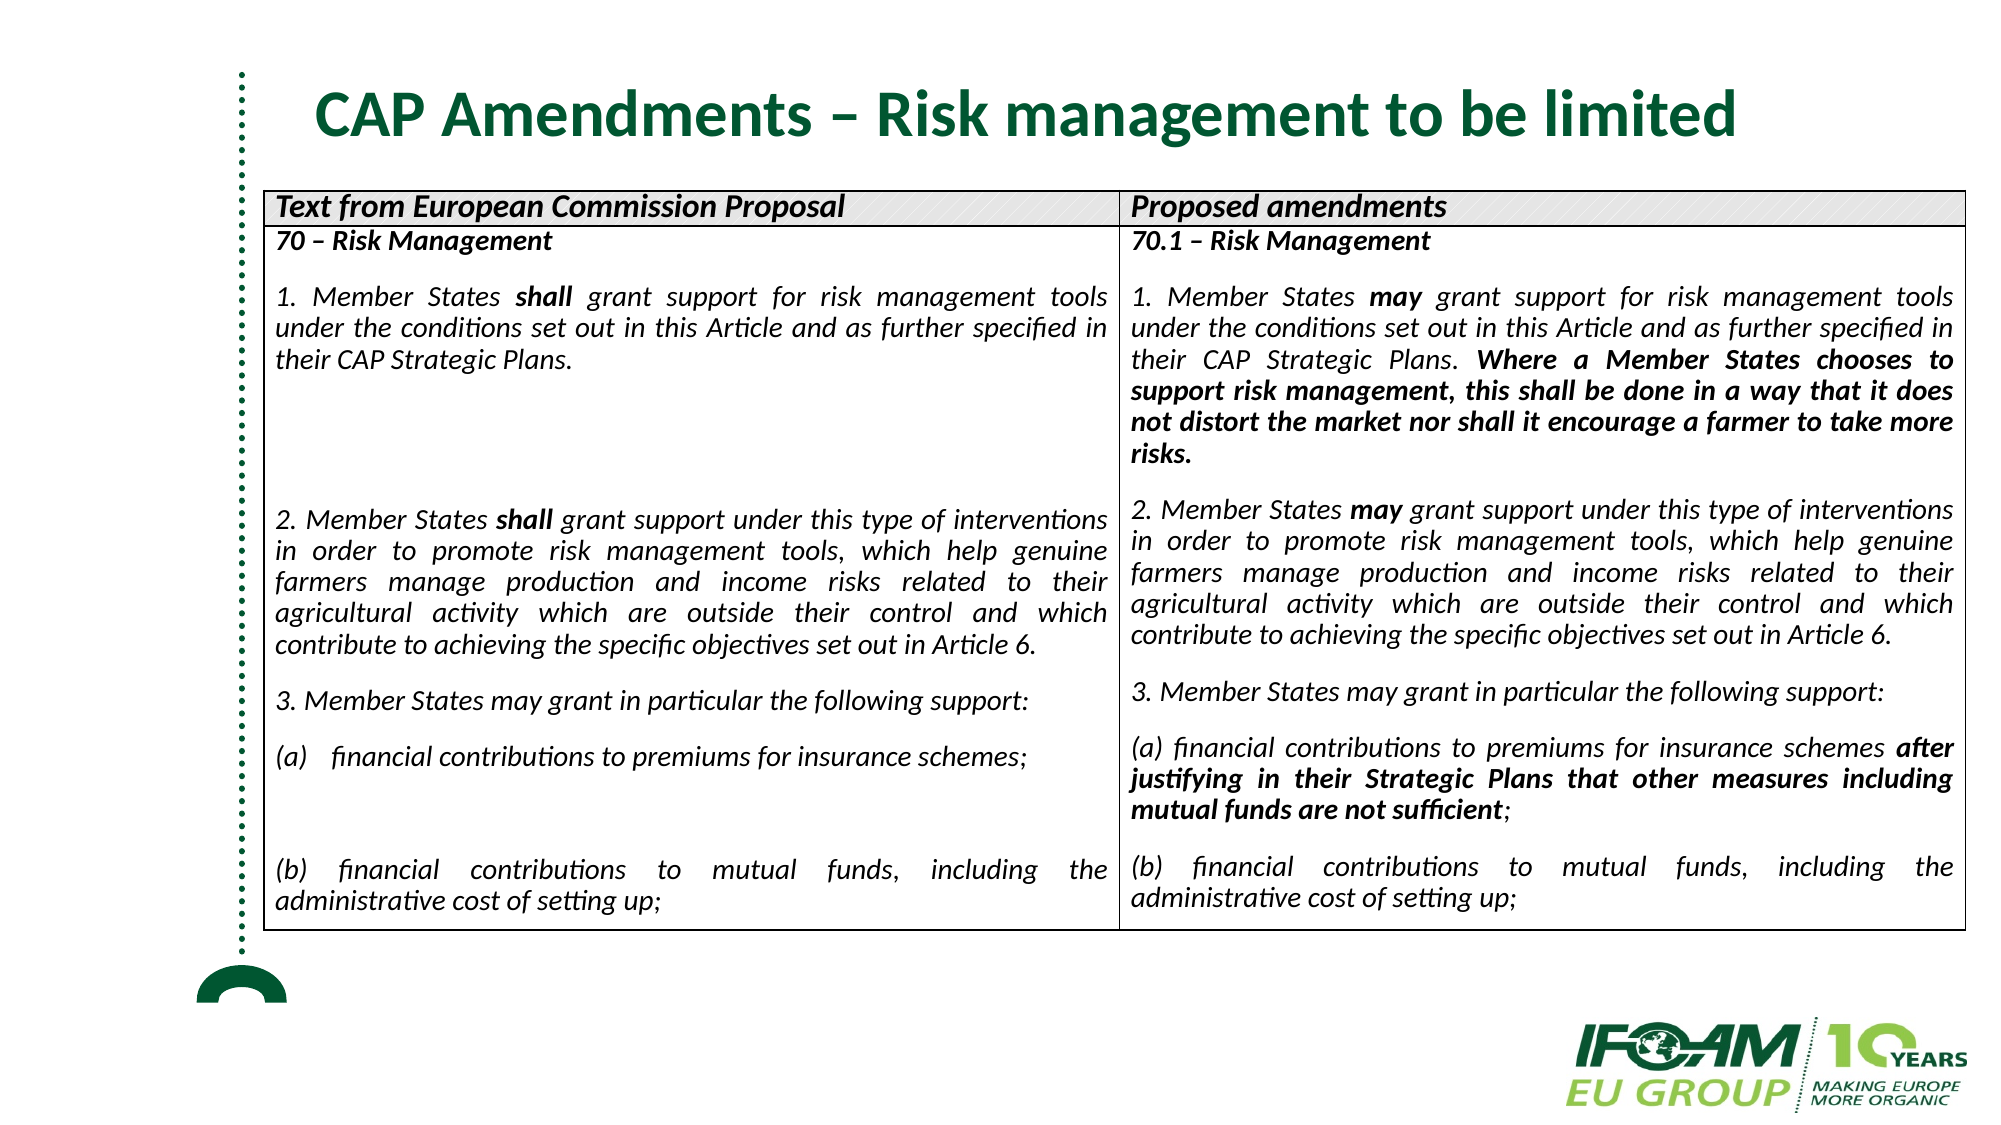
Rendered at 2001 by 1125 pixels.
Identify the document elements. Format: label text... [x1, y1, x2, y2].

table_header Proposed amendments [1120, 192, 1965, 225]
table_header Text from European Commission Proposal [265, 192, 1119, 225]
picture [1566, 1017, 1967, 1113]
title CAP Amendments – Risk management to be limited [300, 62, 1900, 190]
table_cell 70.1 – Risk Management 1. Member States may grant support for risk management tools under the conditions set out in this Article and as further specified in their CAP Strategic Plans. Where a Member States chooses to support risk management, this shall be done in a way that it does not distort the market nor shall it encourage a farmer to take more risks. 2. Member States may grant support under this type of interventions in order to promote risk management tools, which help genuine farmers manage production and income risks related to their agricultural activity which are outside their control and which contribute to achieving the specific objectives set out in Article 6. 3. Member States may grant in particular the following support: (a) financial contributions to premiums for insurance schemes after justifying in their Strategic Plans that other measures including mutual funds are not sufficient; (b) financial contributions to mutual funds, including the administrative cost of setting up; [1120, 227, 1965, 929]
table_cell 70 – Risk Management 1. Member States shall grant support for risk management tools under the conditions set out in this Article and as further specified in their CAP Strategic Plans. 2. Member States shall grant support under this type of interventions in order to promote risk management tools, which help genuine farmers manage production and income risks related to their agricultural activity which are outside their control and which contribute to achieving the specific objectives set out in Article 6. 3. Member States may grant in particular the following support: financial contributions to premiums for insurance schemes; (b) financial contributions to mutual funds, including the administrative cost of setting up; [265, 227, 1119, 929]
